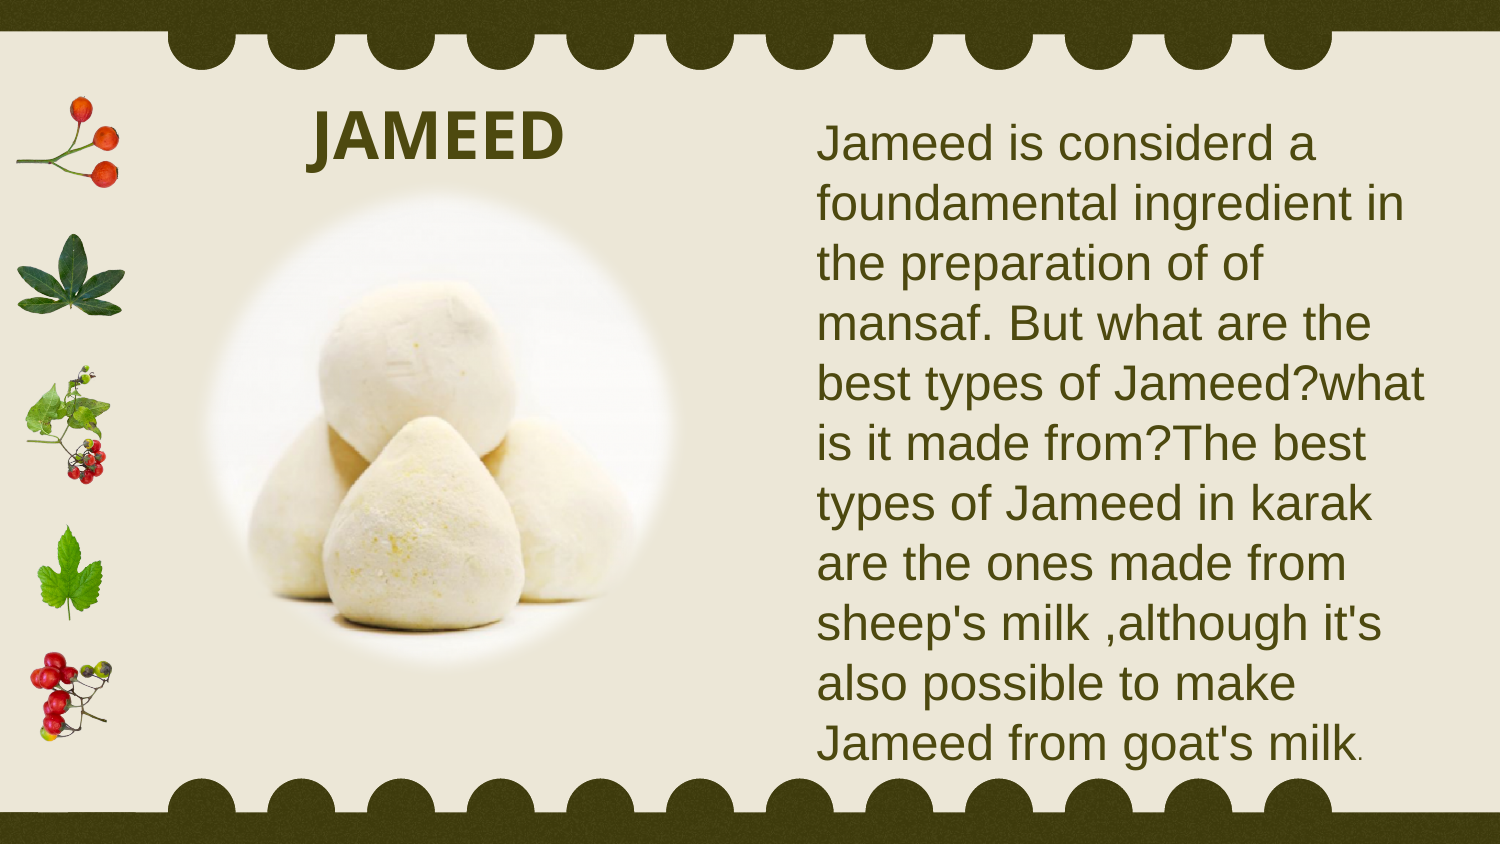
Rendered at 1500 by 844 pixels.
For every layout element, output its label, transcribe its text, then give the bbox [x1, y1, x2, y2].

picture [12, 89, 130, 207]
title JAMEED [112, 52, 767, 188]
picture [16, 516, 126, 629]
picture [188, 175, 691, 681]
picture [13, 219, 129, 334]
picture [15, 640, 128, 753]
picture [0, 359, 136, 496]
subtitle Jameed is considerd a foundamental ingredient in the preparation of of mansaf. But what are the best types of Jameed?what is it made from?The best types of Jameed in karak are the ones made from sheep's milk ,although it's also possible to make Jameed from goat's milk. [801, 35, 1457, 188]
